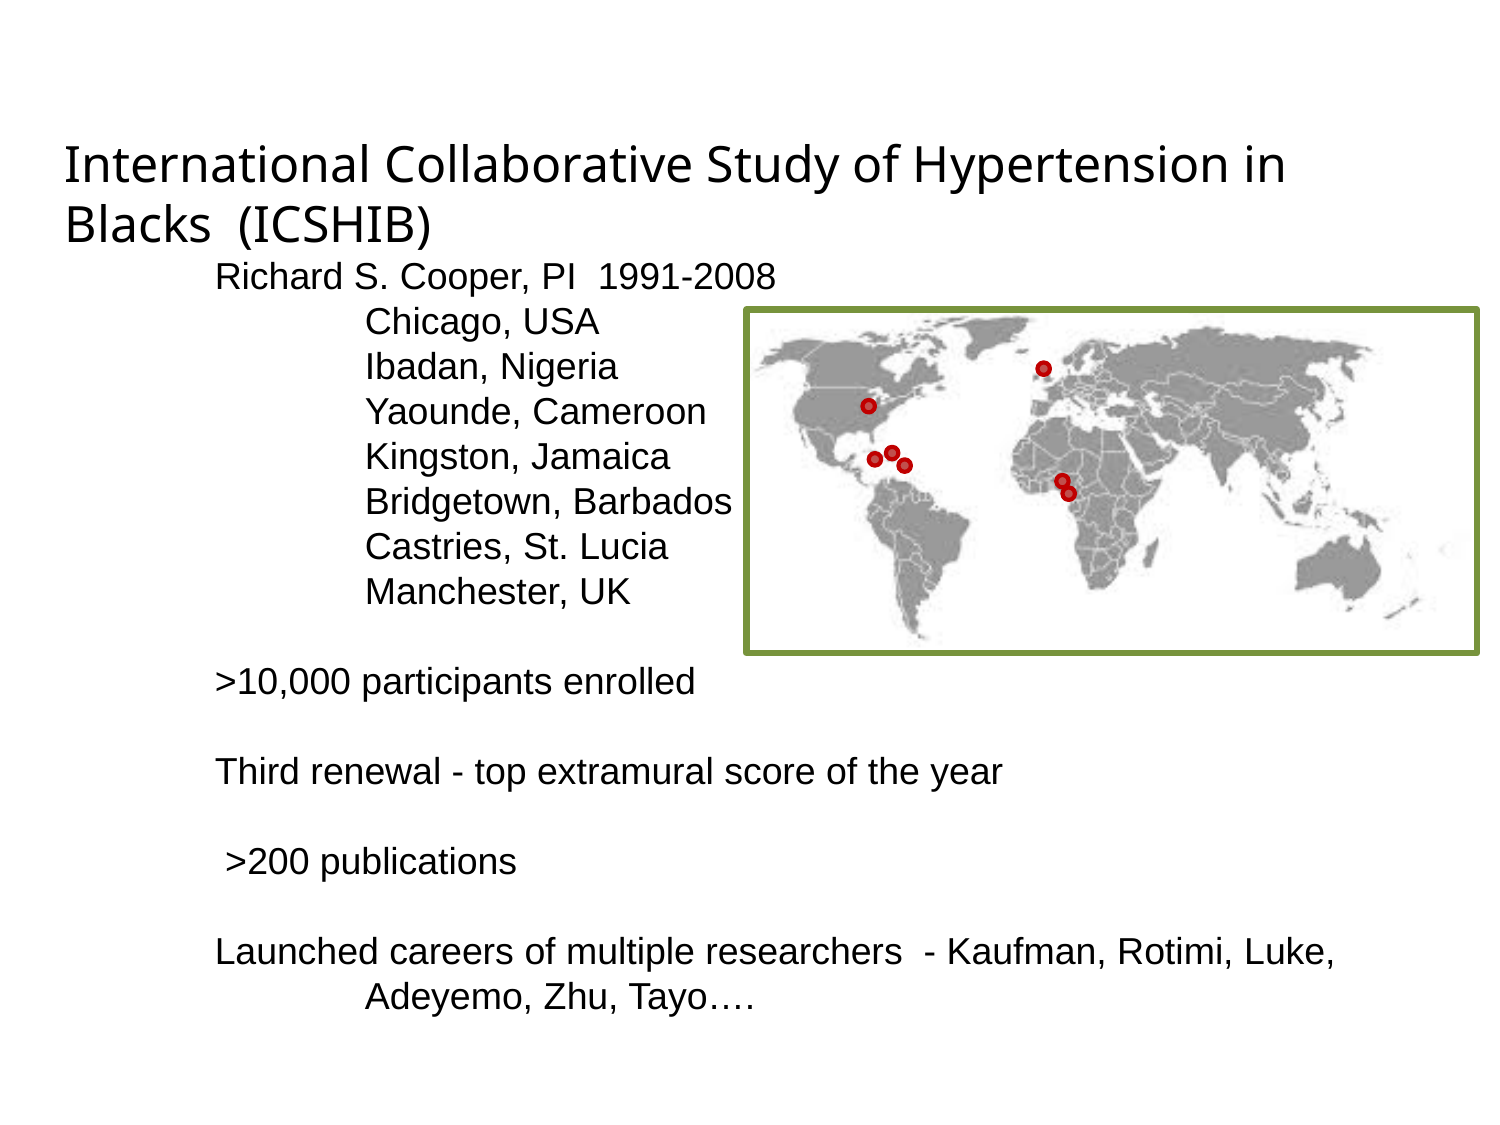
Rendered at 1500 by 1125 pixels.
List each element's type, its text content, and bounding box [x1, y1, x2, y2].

text_box International Collaborative Study of Hypertension in Blacks (ICSHIB) Richard S. Cooper, PI 1991-2008 Chicago, USA Ibadan, Nigeria Yaounde, Cameroon Kingston, Jamaica Bridgetown, Barbados Castries, St. Lucia Manchester, UK >10,000 participants enrolled Third renewal - top extramural score of the year >200 publications Launched careers of multiple researchers - Kaufman, Rotimi, Luke, Adeyemo, Zhu, Tayo…. [49, 124, 1388, 1070]
picture [749, 312, 1474, 651]
